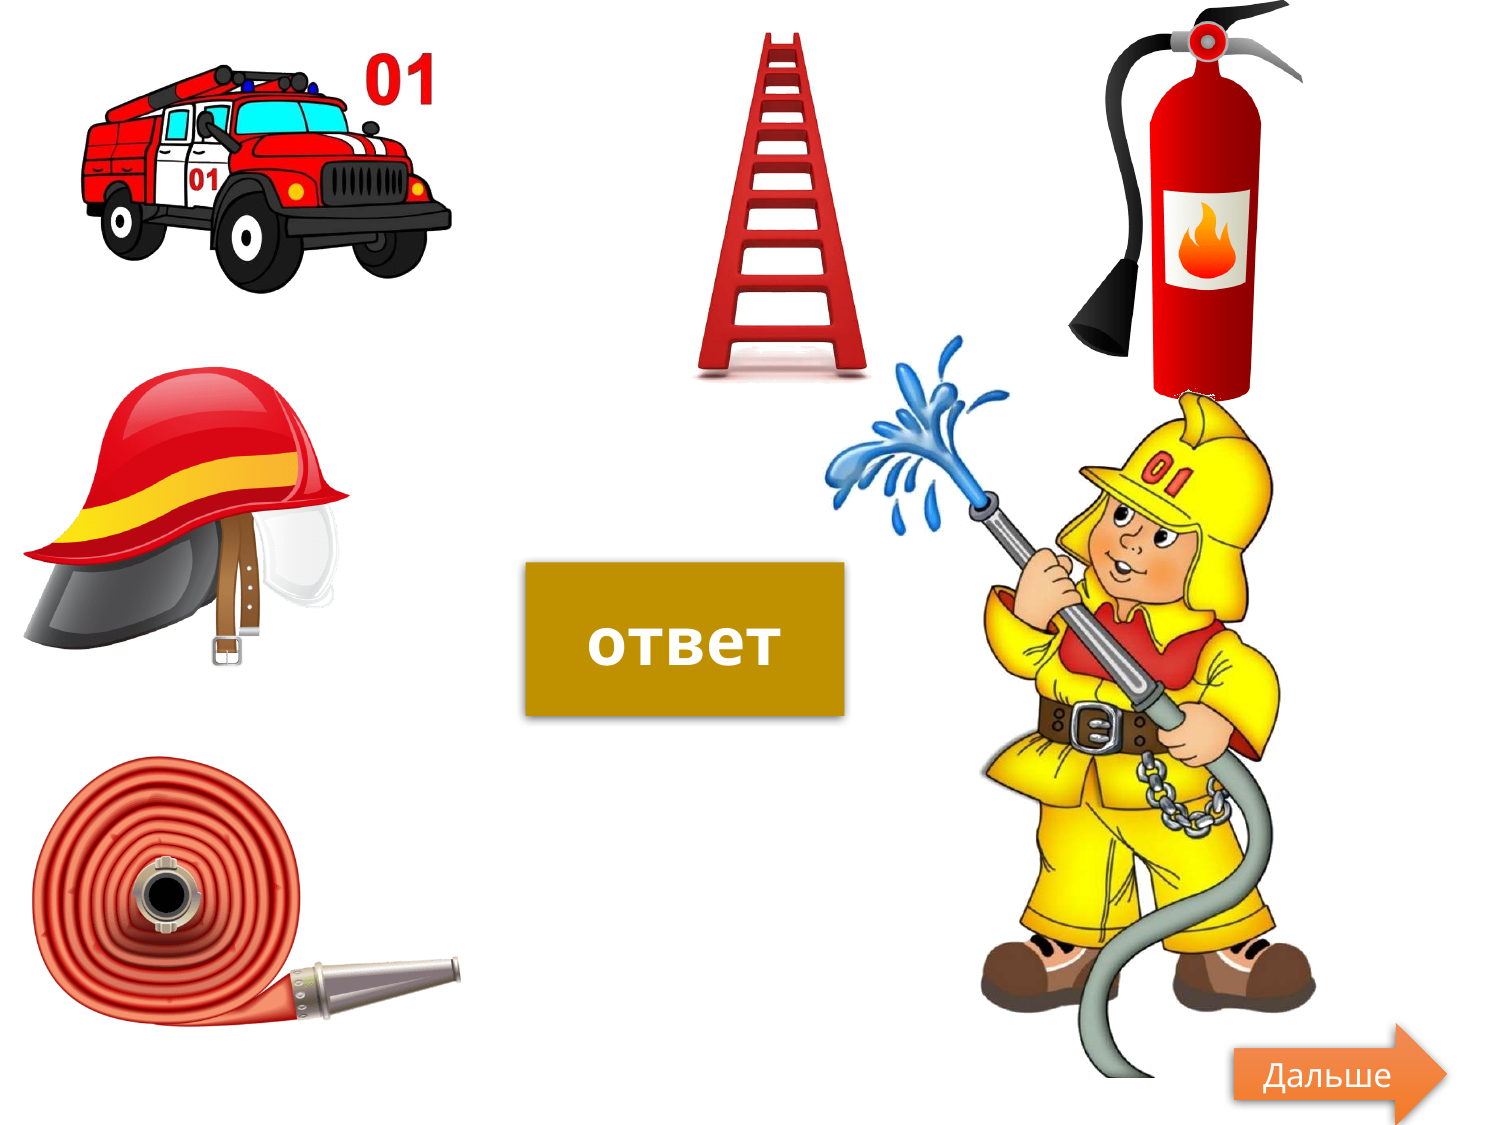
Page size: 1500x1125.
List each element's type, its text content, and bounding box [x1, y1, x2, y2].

text_box Дальше [1234, 1023, 1447, 1125]
picture [0, 0, 479, 677]
picture [631, 0, 1332, 1078]
picture [29, 751, 461, 1035]
text_box ответ [525, 562, 809, 716]
